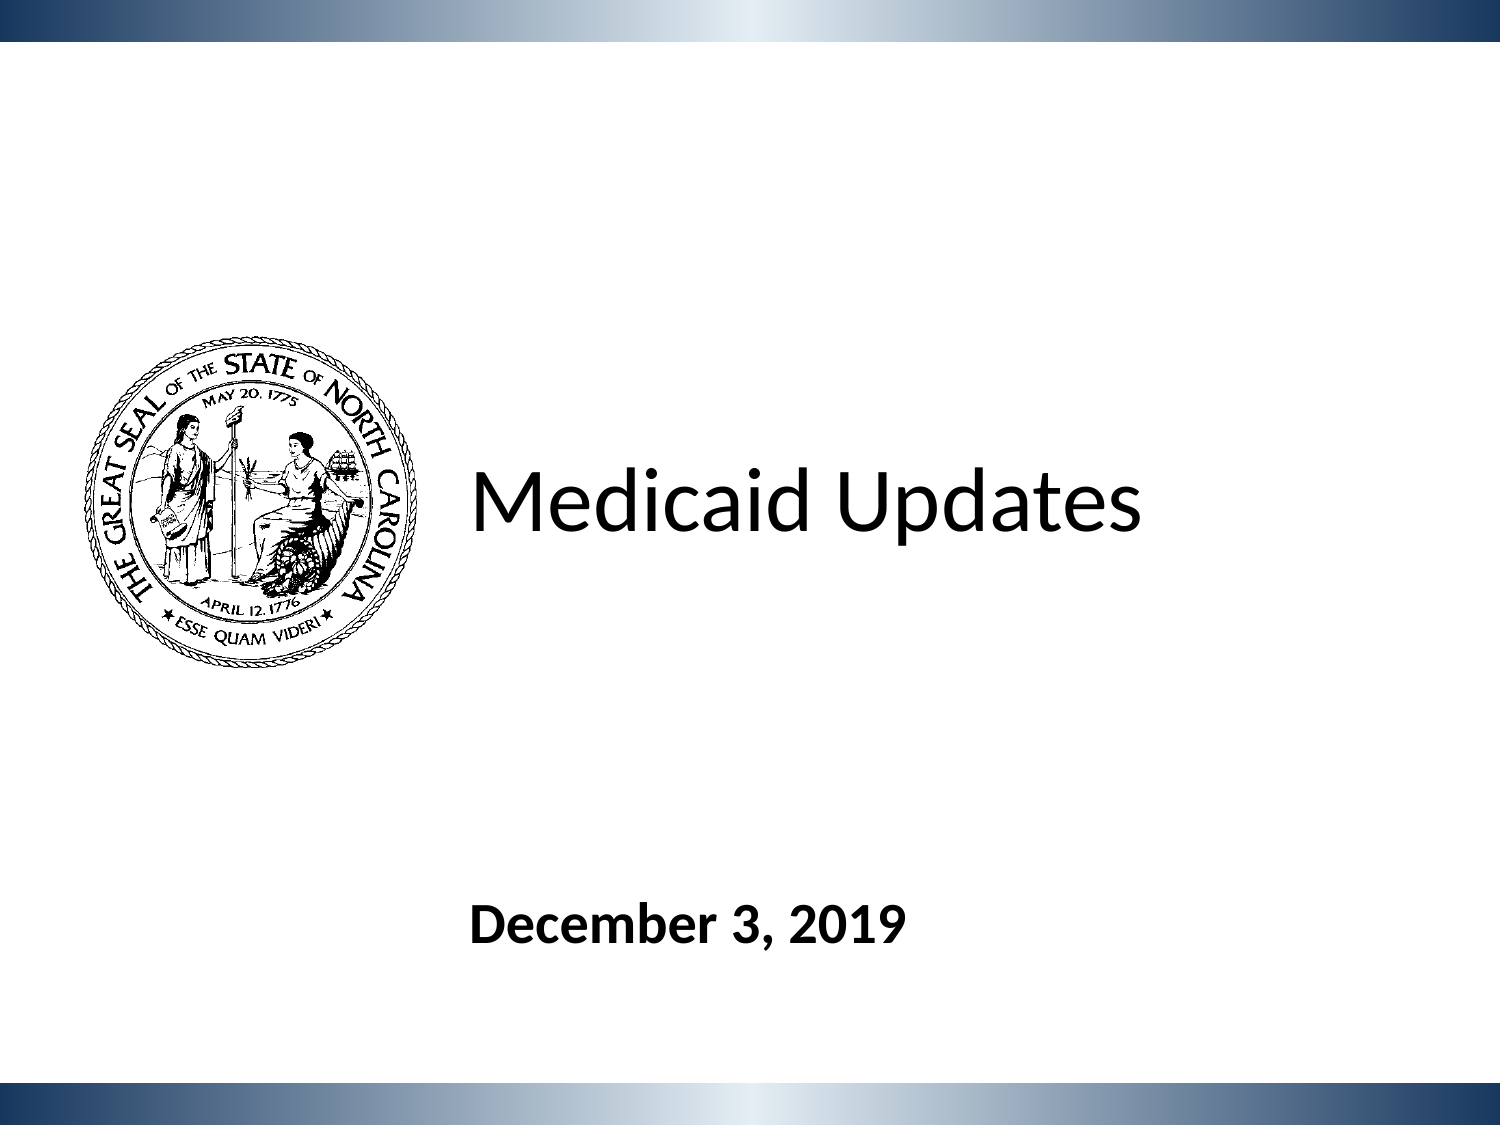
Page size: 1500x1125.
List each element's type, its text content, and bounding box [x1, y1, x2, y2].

picture [84, 336, 417, 668]
list Medicaid Updates [454, 336, 1402, 668]
list December 3, 2019 [454, 690, 1402, 963]
